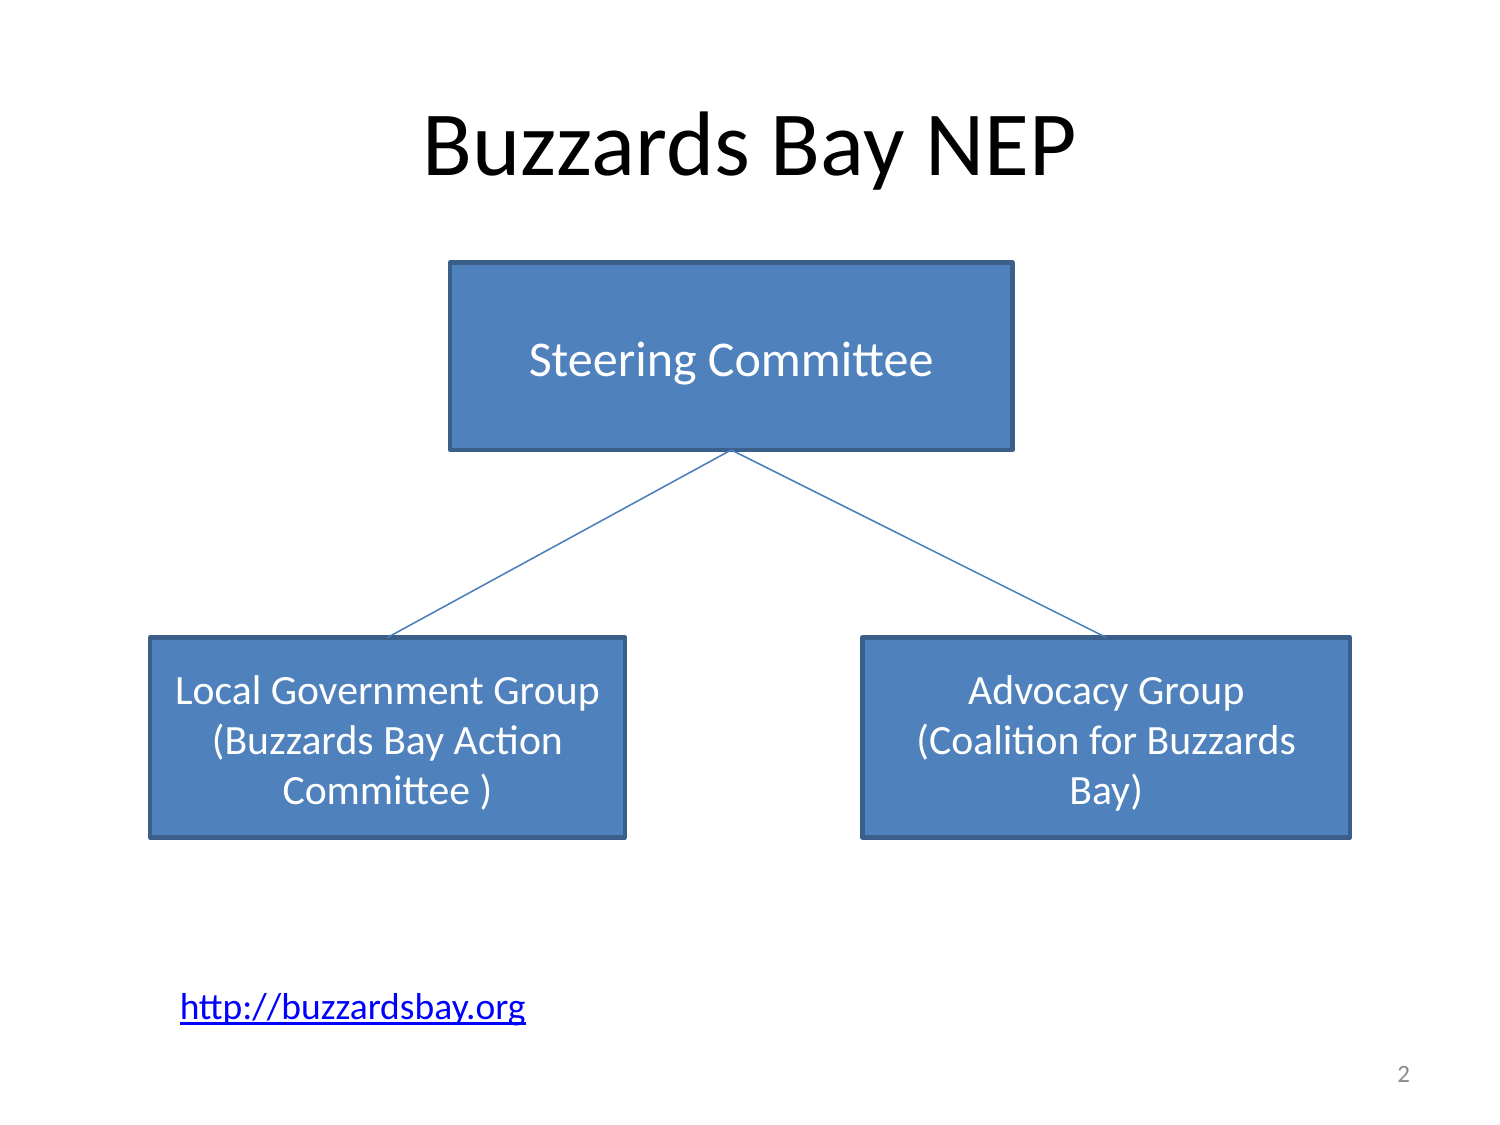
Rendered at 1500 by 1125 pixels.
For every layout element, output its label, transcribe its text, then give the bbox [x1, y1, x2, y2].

title Buzzards Bay NEP [75, 45, 1425, 233]
text_box http://buzzardsbay.org [165, 974, 542, 1080]
text_box Local Government Group (Buzzards Bay Action Committee ) [148, 635, 627, 840]
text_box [730, 449, 1107, 638]
text_box Steering Committee [448, 260, 1015, 448]
slide_number 2 [1074, 1042, 1425, 1103]
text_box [387, 449, 729, 638]
text_box Advocacy Group (Coalition for Buzzards Bay) [860, 635, 1352, 840]
